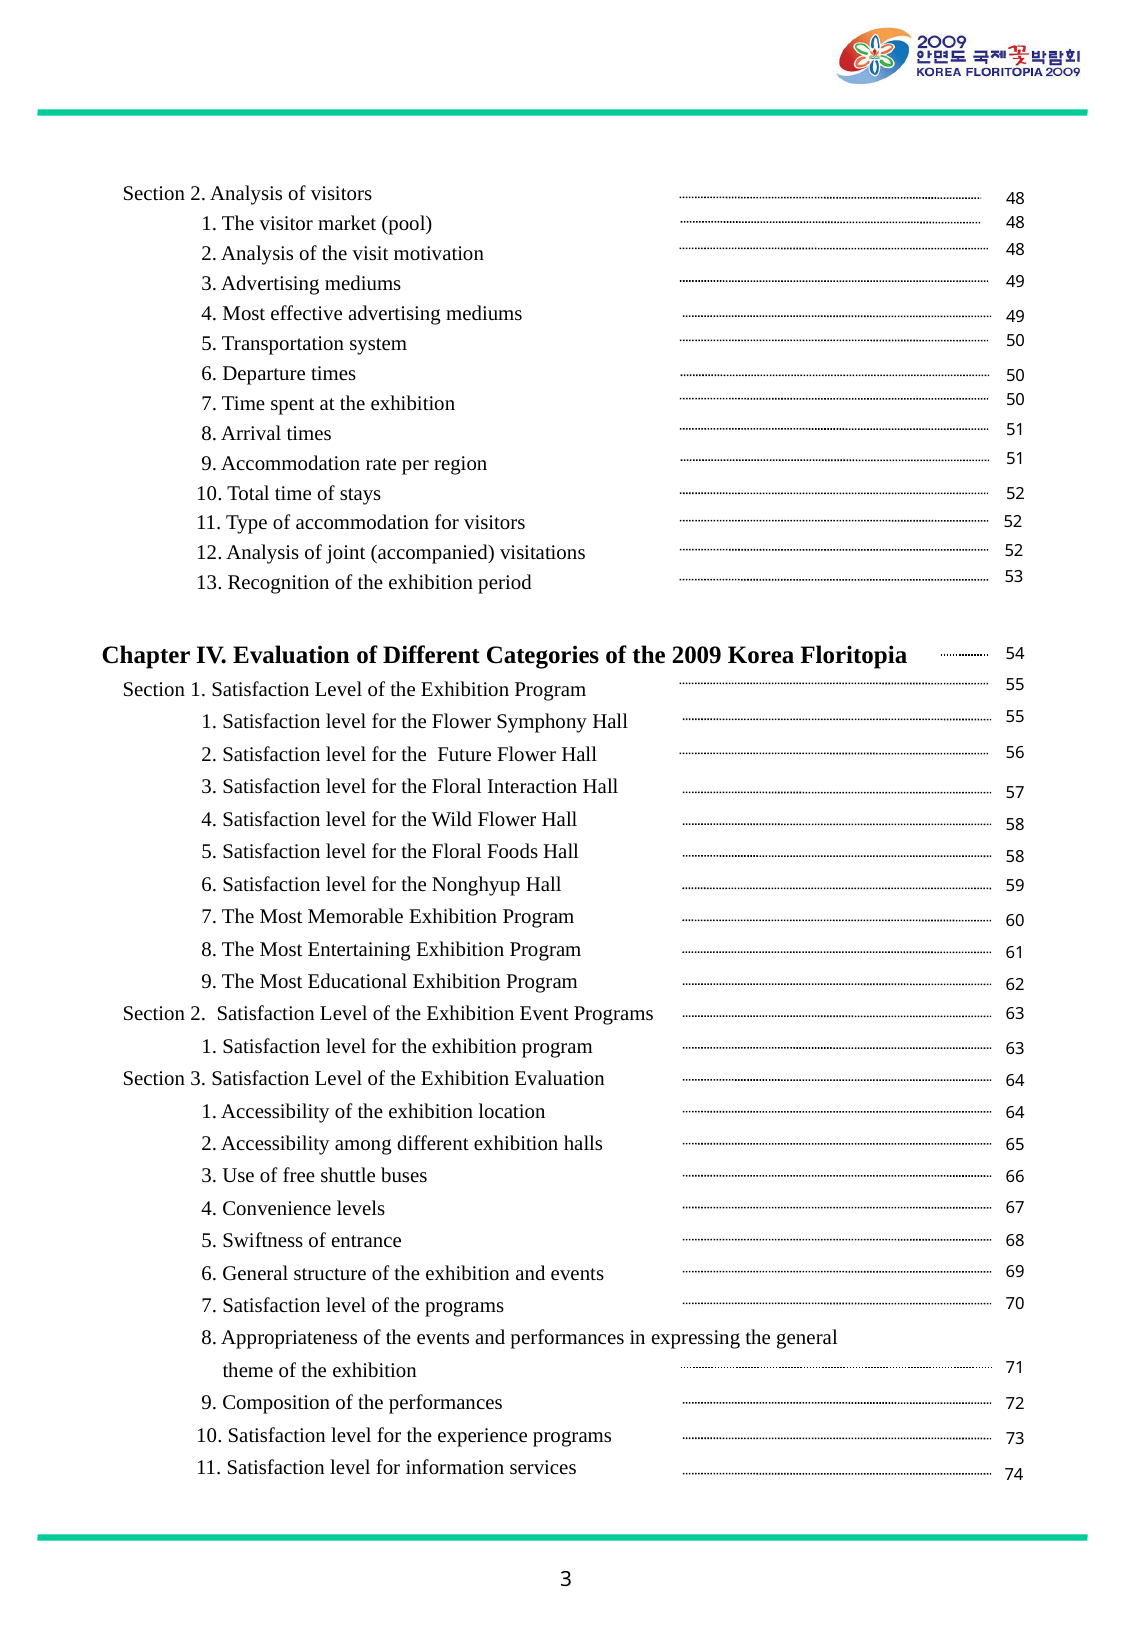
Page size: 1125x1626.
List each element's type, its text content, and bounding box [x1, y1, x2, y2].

text_box 72 [975, 1385, 1055, 1420]
text_box 63 [975, 995, 1055, 1030]
text_box 66 [975, 1158, 1055, 1189]
text_box Unit: 100 million KW [686, 1082, 952, 1086]
text_box 68 [975, 1222, 1055, 1253]
text_box 62 [975, 966, 1055, 995]
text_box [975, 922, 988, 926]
text_box 50 [986, 380, 1045, 411]
text_box Chapter IV. Evaluation of Different Categories of the 2009 Korea Floritopia Section 1. Satisfaction Level of the Exhibition Program 1. Satisfaction level for the Flower Symphony Hall 2. Satisfaction level for the Future Flower Hall 3. Satisfaction level for the Floral Interaction Hall 4. Satisfaction level for the Wild Flower Hall 5. Satisfaction level for the Floral Foods Hall 6. Satisfaction level for the Nonghyup Hall 7. The Most Memorable Exhibition Program 8. The Most Entertaining Exhibition Program 9. The Most Educational Exhibition Program Section 2. Satisfaction Level of the Exhibition Event Programs 1. Satisfaction level for the exhibition program Section 3. Satisfaction Level of the Exhibition Evaluation 1. Accessibility of the exhibition location 2. Accessibility among different exhibition halls 3. Use of free shuttle buses 4. Convenience levels 5. Swiftness of entrance 6. General structure of the exhibition and events 7. Satisfaction level of the programs 8. Appropriateness of the events and performances in expressing the general theme of the exhibition 9. Composition of the performances 10. Satisfaction level for the experience programs 11. Satisfaction level for information services [101, 623, 952, 1479]
text_box 69 [975, 1253, 1055, 1285]
text_box 53 [970, 558, 1050, 594]
text_box [975, 1209, 987, 1213]
text_box Unit: 100 million KW [686, 1209, 952, 1213]
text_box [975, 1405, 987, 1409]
text_box Section 2. Analysis of visitors 1. The visitor market (pool) 2. Analysis of the visit motivation 3. Advertising mediums 4. Most effective advertising mediums 5. Transportation system 6. Departure times 7. Time spent at the exhibition 8. Arrival times 9. Accommodation rate per region 10. Total time of stays 11. Type of accommodation for visitors 12. Analysis of joint (accompanied) visitations 13. Recognition of the exhibition period [101, 174, 952, 594]
text_box [683, 283, 952, 287]
text_box 60 [975, 902, 1055, 934]
text_box Unit: 100 million KW [686, 1405, 952, 1409]
text_box 49 [986, 263, 1045, 298]
text_box 63 [975, 1030, 1055, 1066]
text_box Unit: 100 million KW [686, 922, 952, 926]
text_box 51 [986, 440, 1045, 475]
picture [834, 24, 1084, 89]
text_box Unit: 100 million KW [686, 794, 952, 798]
text_box [975, 1146, 987, 1150]
text_box [686, 318, 952, 322]
text_box Unit: 100 million KW [686, 1146, 952, 1150]
text_box [683, 250, 952, 254]
text_box 52 [970, 532, 1050, 558]
text_box 52 [970, 503, 1047, 532]
text_box Unit: 100 million KW [686, 1273, 952, 1277]
text_box 57 [975, 774, 1055, 806]
text_box 71 [975, 1349, 1055, 1385]
text_box 58 [975, 838, 1055, 867]
text_box 65 [975, 1126, 1055, 1158]
text_box 64 [975, 1066, 1055, 1094]
slide_number 3 [502, 1558, 587, 1622]
text_box [680, 199, 952, 204]
text_box 67 [975, 1189, 1055, 1222]
text_box [681, 223, 952, 229]
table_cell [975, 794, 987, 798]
text_box 55 [975, 698, 1055, 734]
text_box 49 [986, 298, 1045, 322]
text_box [684, 377, 952, 381]
text_box 74 [976, 1456, 1052, 1491]
text_box [975, 1273, 987, 1277]
text_box 48 [986, 204, 1045, 240]
text_box Unit: 100 million KW [686, 858, 952, 862]
text_box Unit: 100 million KW [686, 986, 952, 990]
text_box 50 [986, 357, 1045, 380]
text_box 55 [975, 666, 1055, 698]
text_box 73 [976, 1420, 1055, 1456]
text_box 48 [986, 180, 1045, 204]
text_box 64 [975, 1094, 1055, 1126]
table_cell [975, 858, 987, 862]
text_box 56 [975, 734, 1055, 769]
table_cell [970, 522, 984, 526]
text_box 59 [975, 867, 1055, 902]
text_box [975, 1082, 987, 1086]
text_box 61 [975, 934, 1055, 966]
text_box [975, 1305, 987, 1309]
text_box 50 [986, 322, 1045, 357]
text_box 52 [986, 475, 1045, 503]
text_box 48 [986, 240, 1045, 263]
text_box [975, 986, 987, 990]
text_box 58 [975, 806, 1055, 838]
text_box Unit: 100 million KW [686, 1305, 952, 1309]
text_box 54 [975, 635, 1055, 666]
text_box Unit: 100 million KW [683, 755, 952, 759]
text_box [683, 342, 952, 346]
text_box [683, 522, 952, 526]
text_box 70 [975, 1285, 1055, 1321]
text_box 51 [986, 411, 1045, 440]
